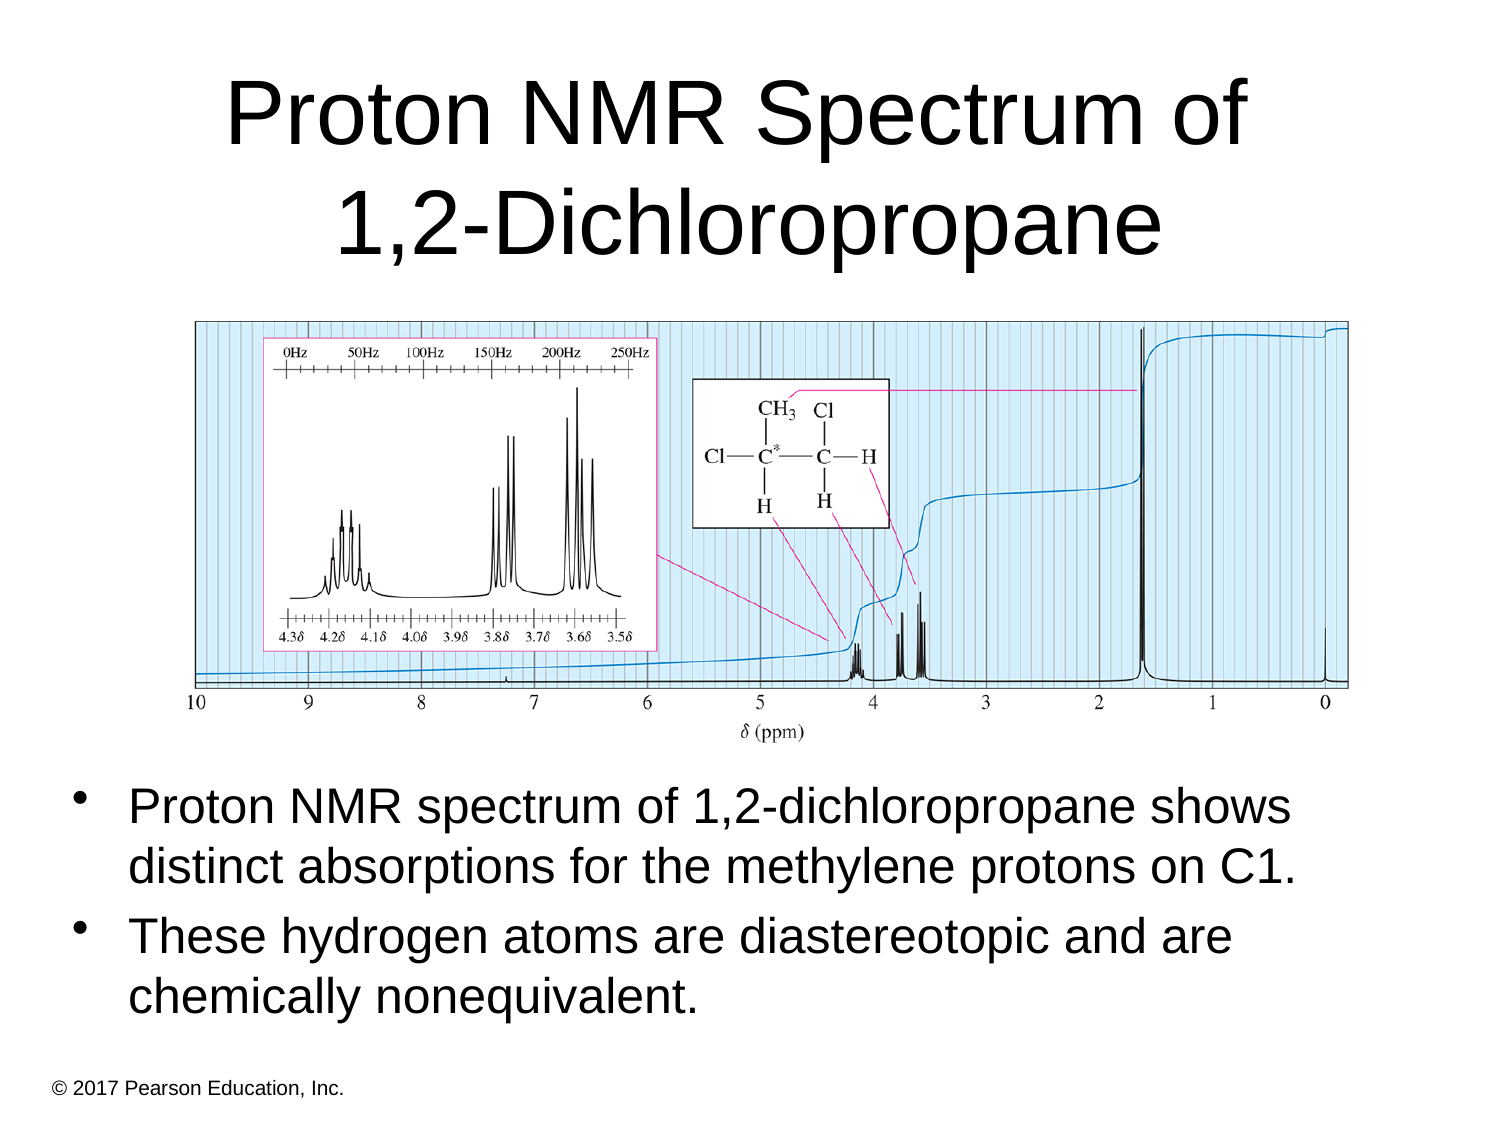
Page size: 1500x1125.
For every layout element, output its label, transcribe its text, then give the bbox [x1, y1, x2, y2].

title Proton NMR Spectrum of 1,2-Dichloropropane [75, 45, 1425, 233]
picture [178, 311, 1358, 749]
text_box Proton NMR spectrum of 1,2-dichloropropane shows distinct absorptions for the methylene protons on C1. These hydrogen atoms are diastereotopic and are chemically nonequivalent. [57, 766, 1333, 1029]
